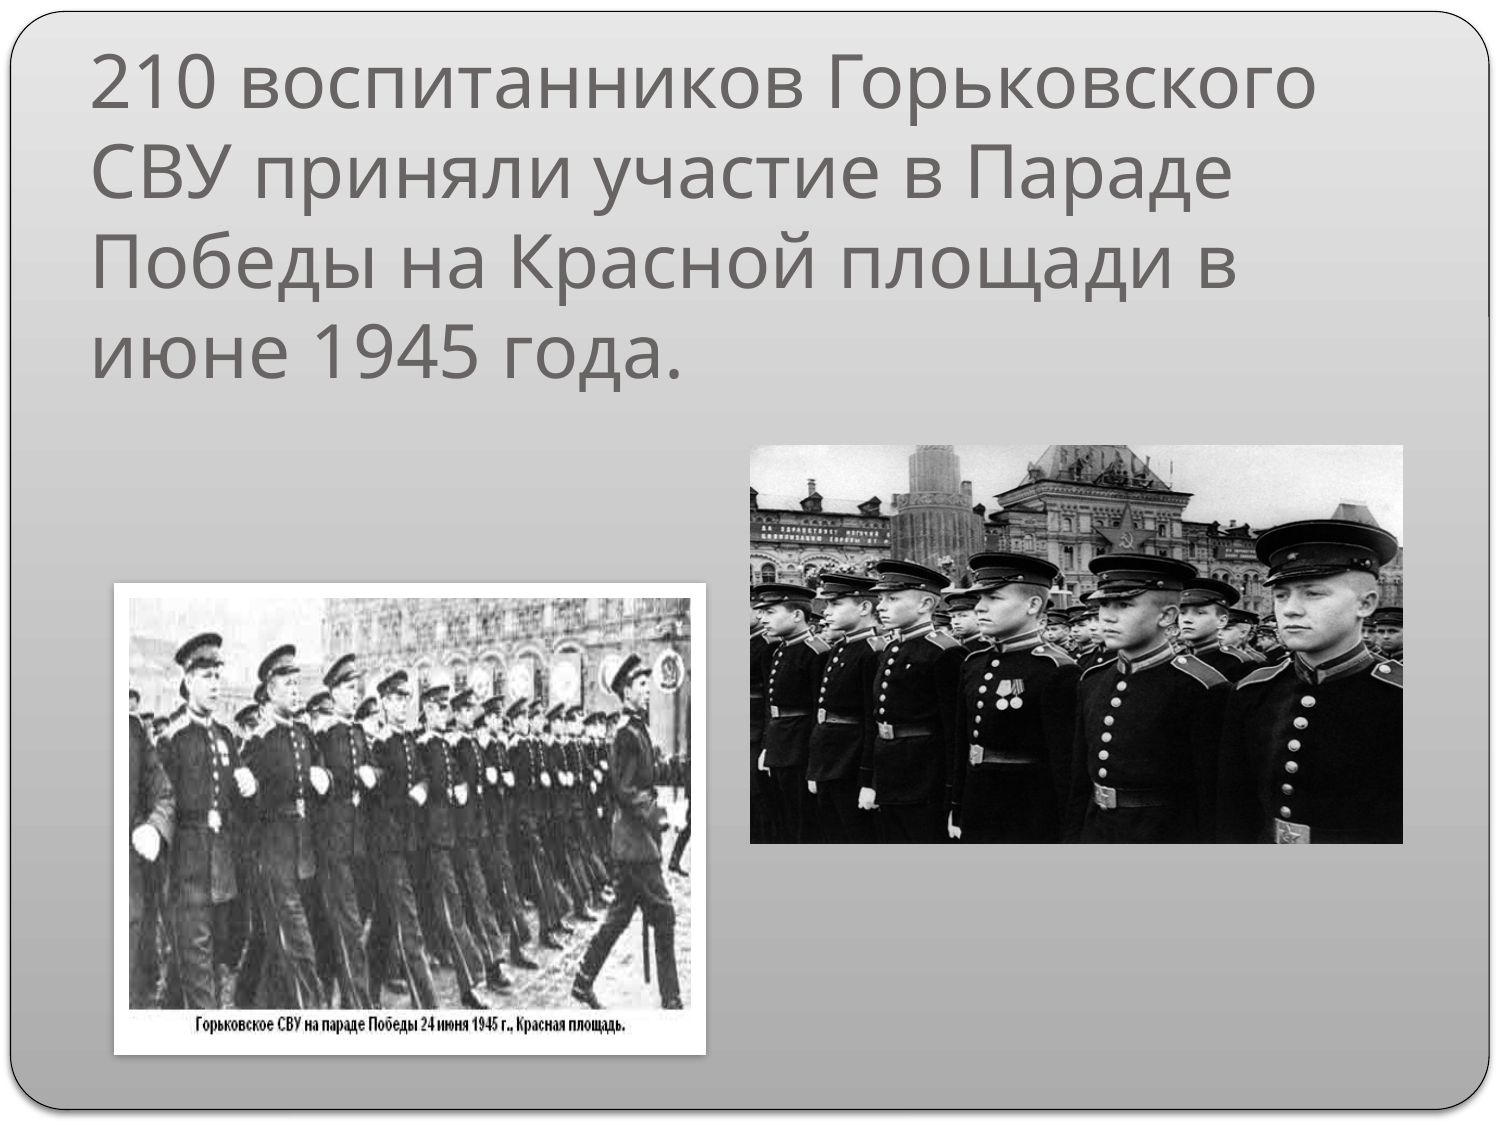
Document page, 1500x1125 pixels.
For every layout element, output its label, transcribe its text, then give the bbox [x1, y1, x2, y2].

picture [749, 445, 1403, 844]
picture [128, 597, 692, 1041]
list [150, 237, 1425, 988]
title 210 воспитанников Горьковского СВУ приняли участие в Параде Победы на Красной площади в июне 1945 года. [75, 45, 1425, 409]
